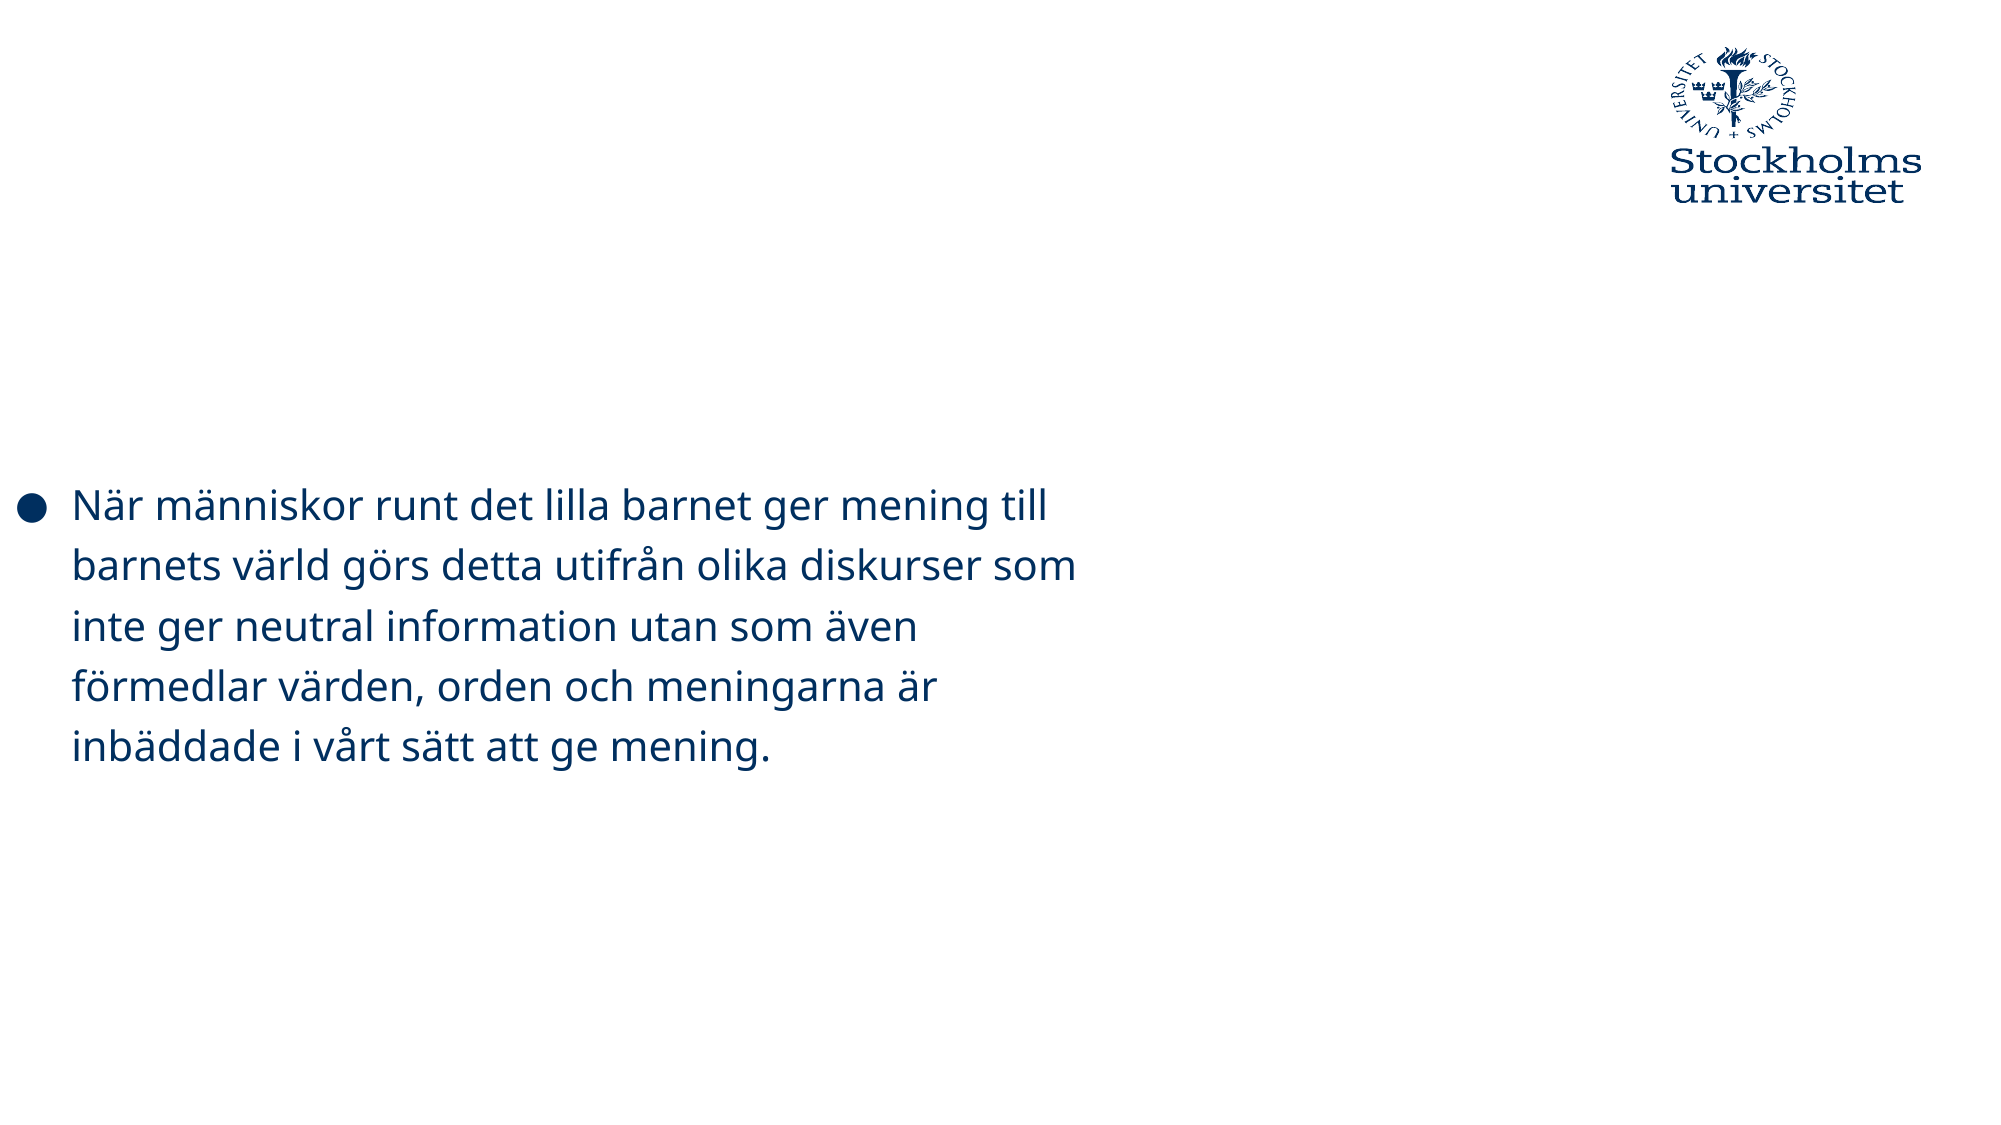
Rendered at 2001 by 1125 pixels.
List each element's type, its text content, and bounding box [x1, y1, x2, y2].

list När människor runt det lilla barnet ger mening till barnets värld görs detta utifrån olika diskurser som inte ger neutral information utan som även förmedlar värden, orden och meningarna är inbäddade i vårt sätt att ge mening. [0, 460, 1124, 988]
picture [1671, 47, 1921, 203]
